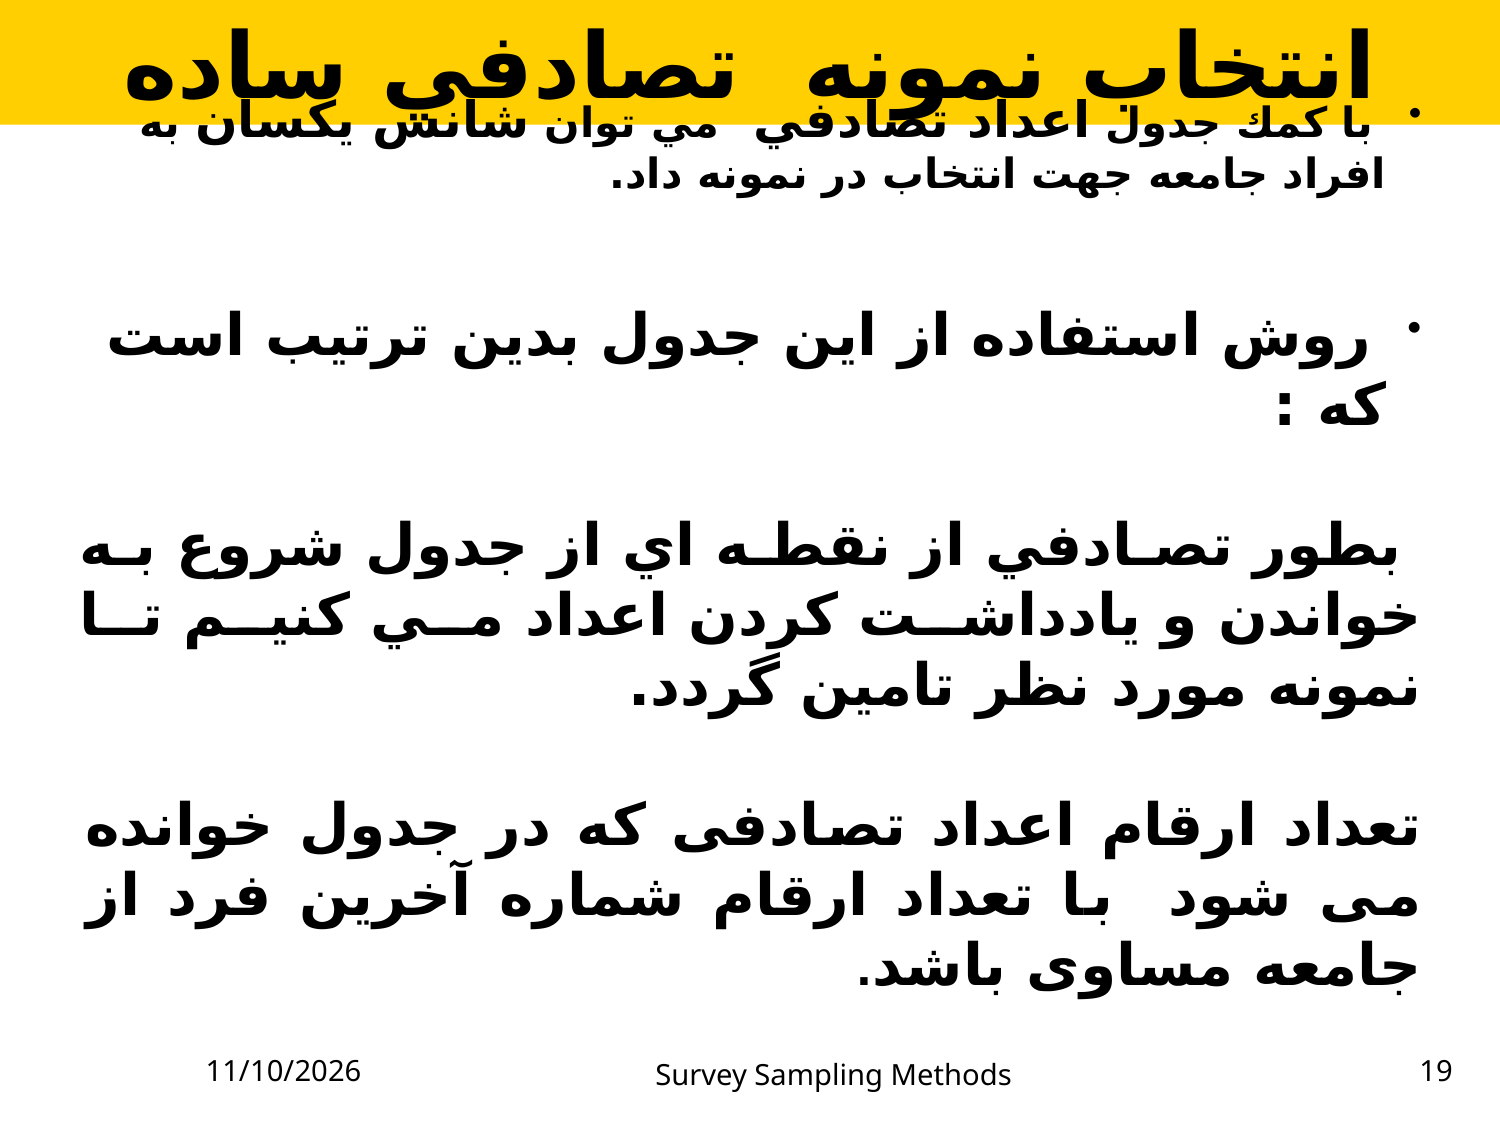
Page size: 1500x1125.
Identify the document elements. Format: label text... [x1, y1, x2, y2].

slide_number 19 [1154, 1023, 1468, 1100]
footer Survey Sampling Methods [599, 1023, 1076, 1100]
text_box با كمك جدول اعداد تصادفي مي توان شانس يكسان به افراد جامعه جهت انتخاب در نمونه داد. روش استفاده از اين جدول بدين ترتيب است كه : بطور تصادفي از نقطه اي از جدول شروع به خواندن و يادداشت كردن اعداد مي كنيم تا نمونه مورد نظر تامين گردد. تعداد ارقام اعداد تصادفی که در جدول خوانده می شود با تعداد ارقام شماره آخرين فرد از جامعه مساوی باشد. [64, 79, 1437, 1005]
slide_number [190, 1023, 504, 1100]
text_box انتخاب نمونه تصادفي ساده [0, 0, 1500, 125]
